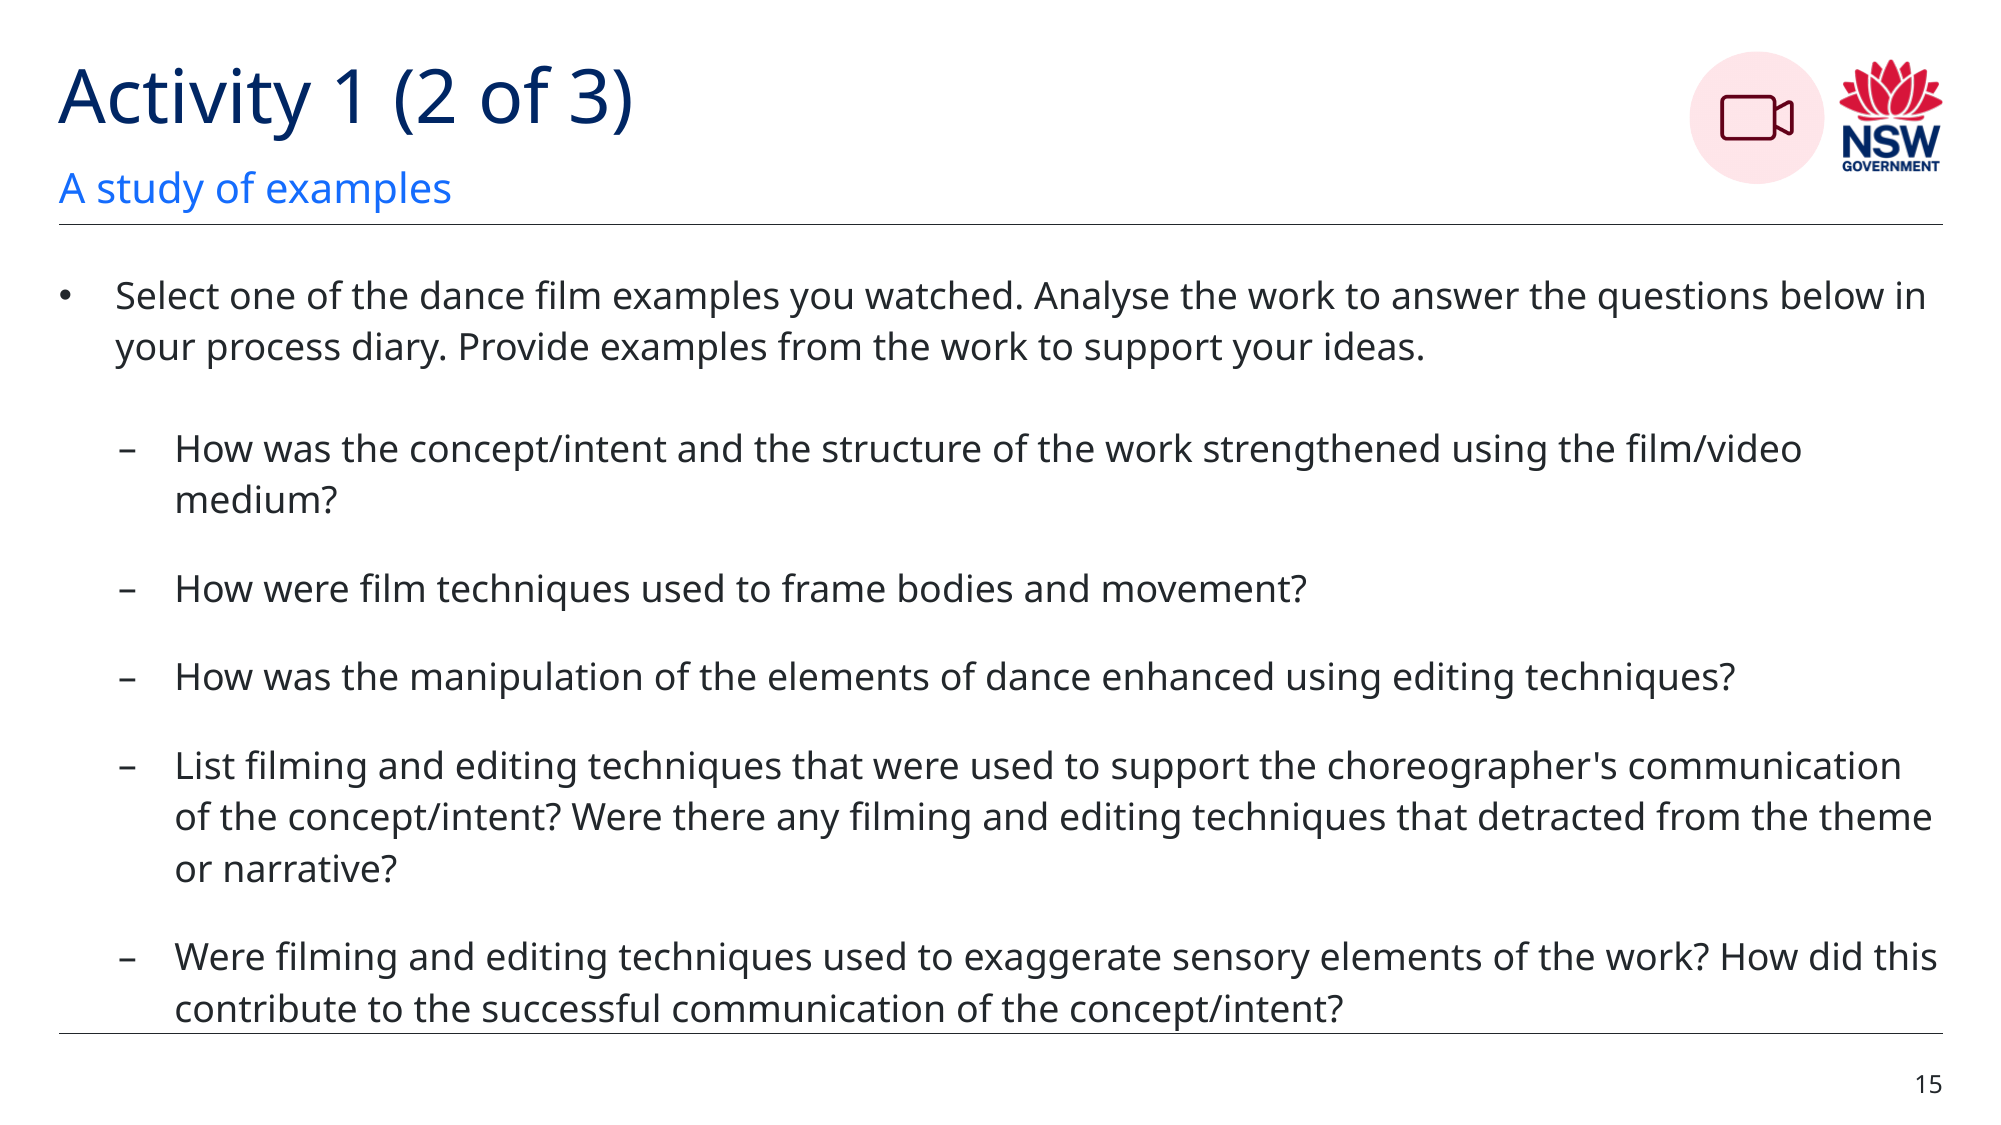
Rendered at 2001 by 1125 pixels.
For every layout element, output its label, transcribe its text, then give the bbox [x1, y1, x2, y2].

picture [1688, 50, 1828, 187]
list A study of examples [59, 161, 1713, 212]
title Activity 1 (2 of 3) [59, 59, 1688, 149]
picture [1839, 59, 1943, 172]
slide_number 15 [1824, 1068, 1943, 1099]
list Select one of the dance film examples you watched. Analyse the work to answer the questions below in your process diary. Provide examples from the work to support your ideas. How was the concept/intent and the structure of the work strengthened using the film/video medium? How were film techniques used to frame bodies and movement? How was the manipulation of the elements of dance enhanced using editing techniques? List filming and editing techniques that were used to support the choreographer's communication of the concept/intent? Were there any filming and editing techniques that detracted from the theme or narrative? Were filming and editing techniques used to exaggerate sensory elements of the work? How did this contribute to the successful communication of the concept/intent? [59, 265, 1943, 1010]
